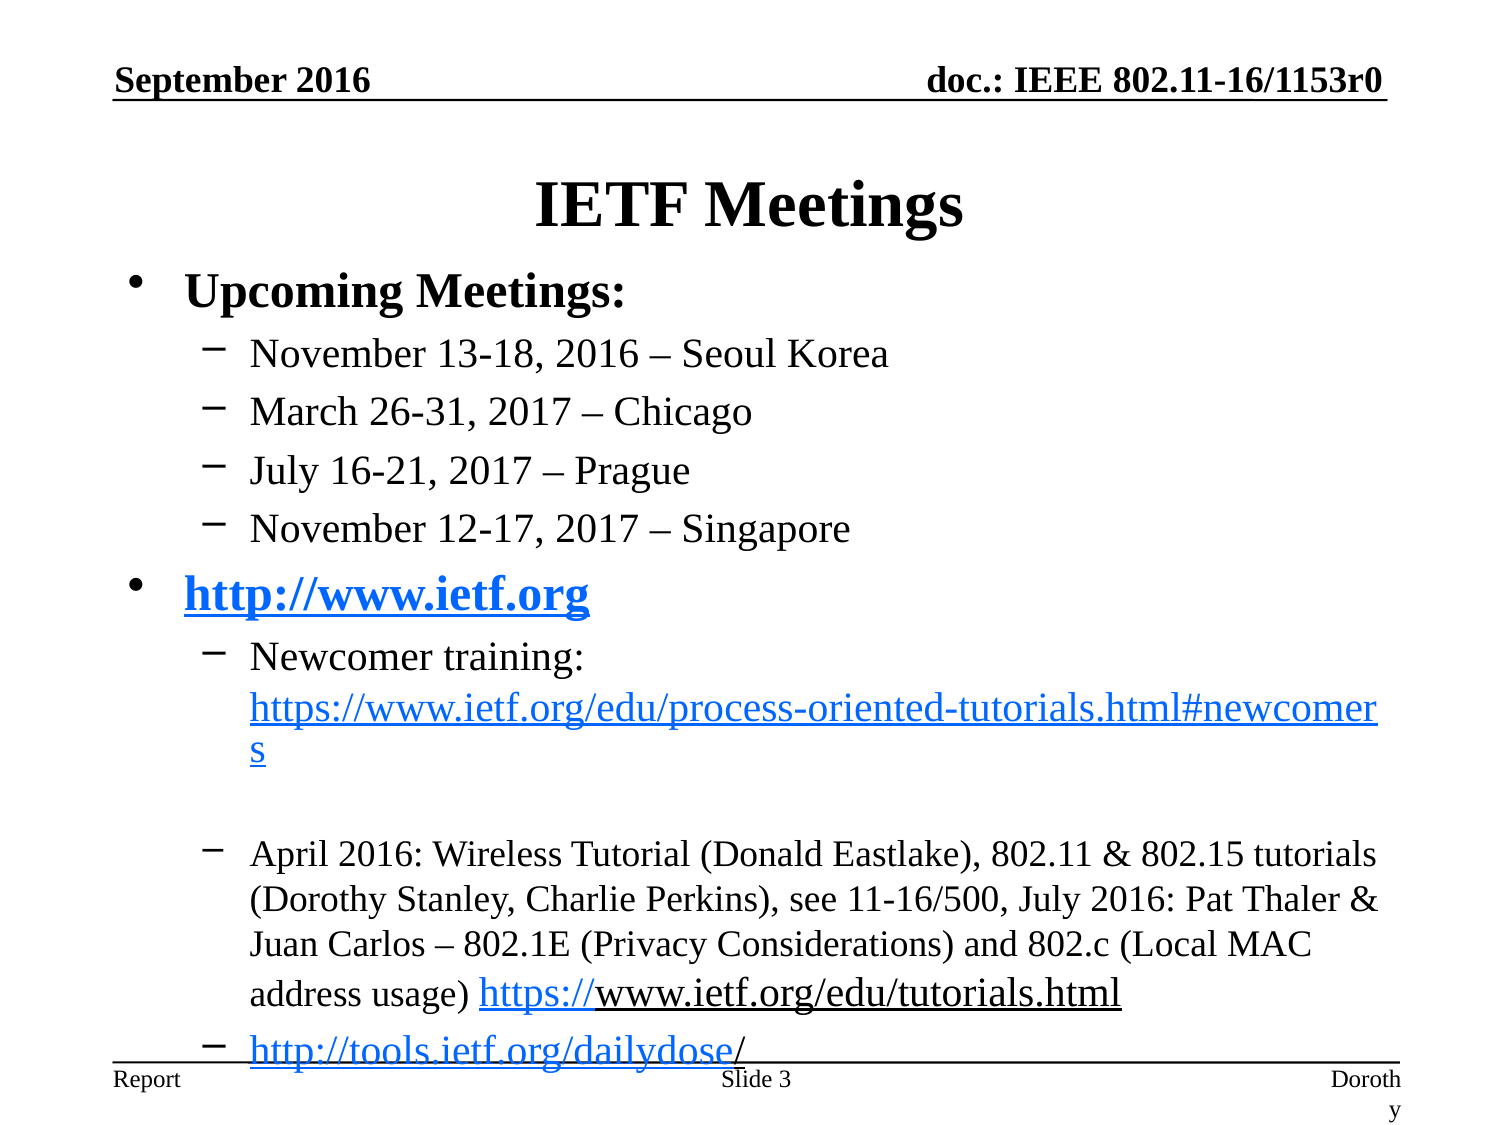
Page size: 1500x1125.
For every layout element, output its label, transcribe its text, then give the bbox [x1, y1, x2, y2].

title IETF Meetings [112, 112, 1388, 249]
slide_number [114, 54, 425, 100]
footer Dorothy Stanley, HPE [1325, 1062, 1402, 1093]
slide_number Slide 3 [712, 1062, 800, 1093]
list Upcoming Meetings: November 13-18, 2016 – Seoul Korea March 26-31, 2017 – Chicago July 16-21, 2017 – Prague November 12-17, 2017 – Singapore http://www.ietf.org Newcomer training: https://www.ietf.org/edu/process-oriented-tutorials.html#newcomers April 2016: Wireless Tutorial (Donald Eastlake), 802.11 & 802.15 tutorials (Dorothy Stanley, Charlie Perkins), see 11-16/500, July 2016: Pat Thaler & Juan Carlos – 802.1E (Privacy Considerations) and 802.c (Local MAC address usage) https://www.ietf.org/edu/tutorials.html http://tools.ietf.org/dailydose/ [112, 249, 1400, 1013]
